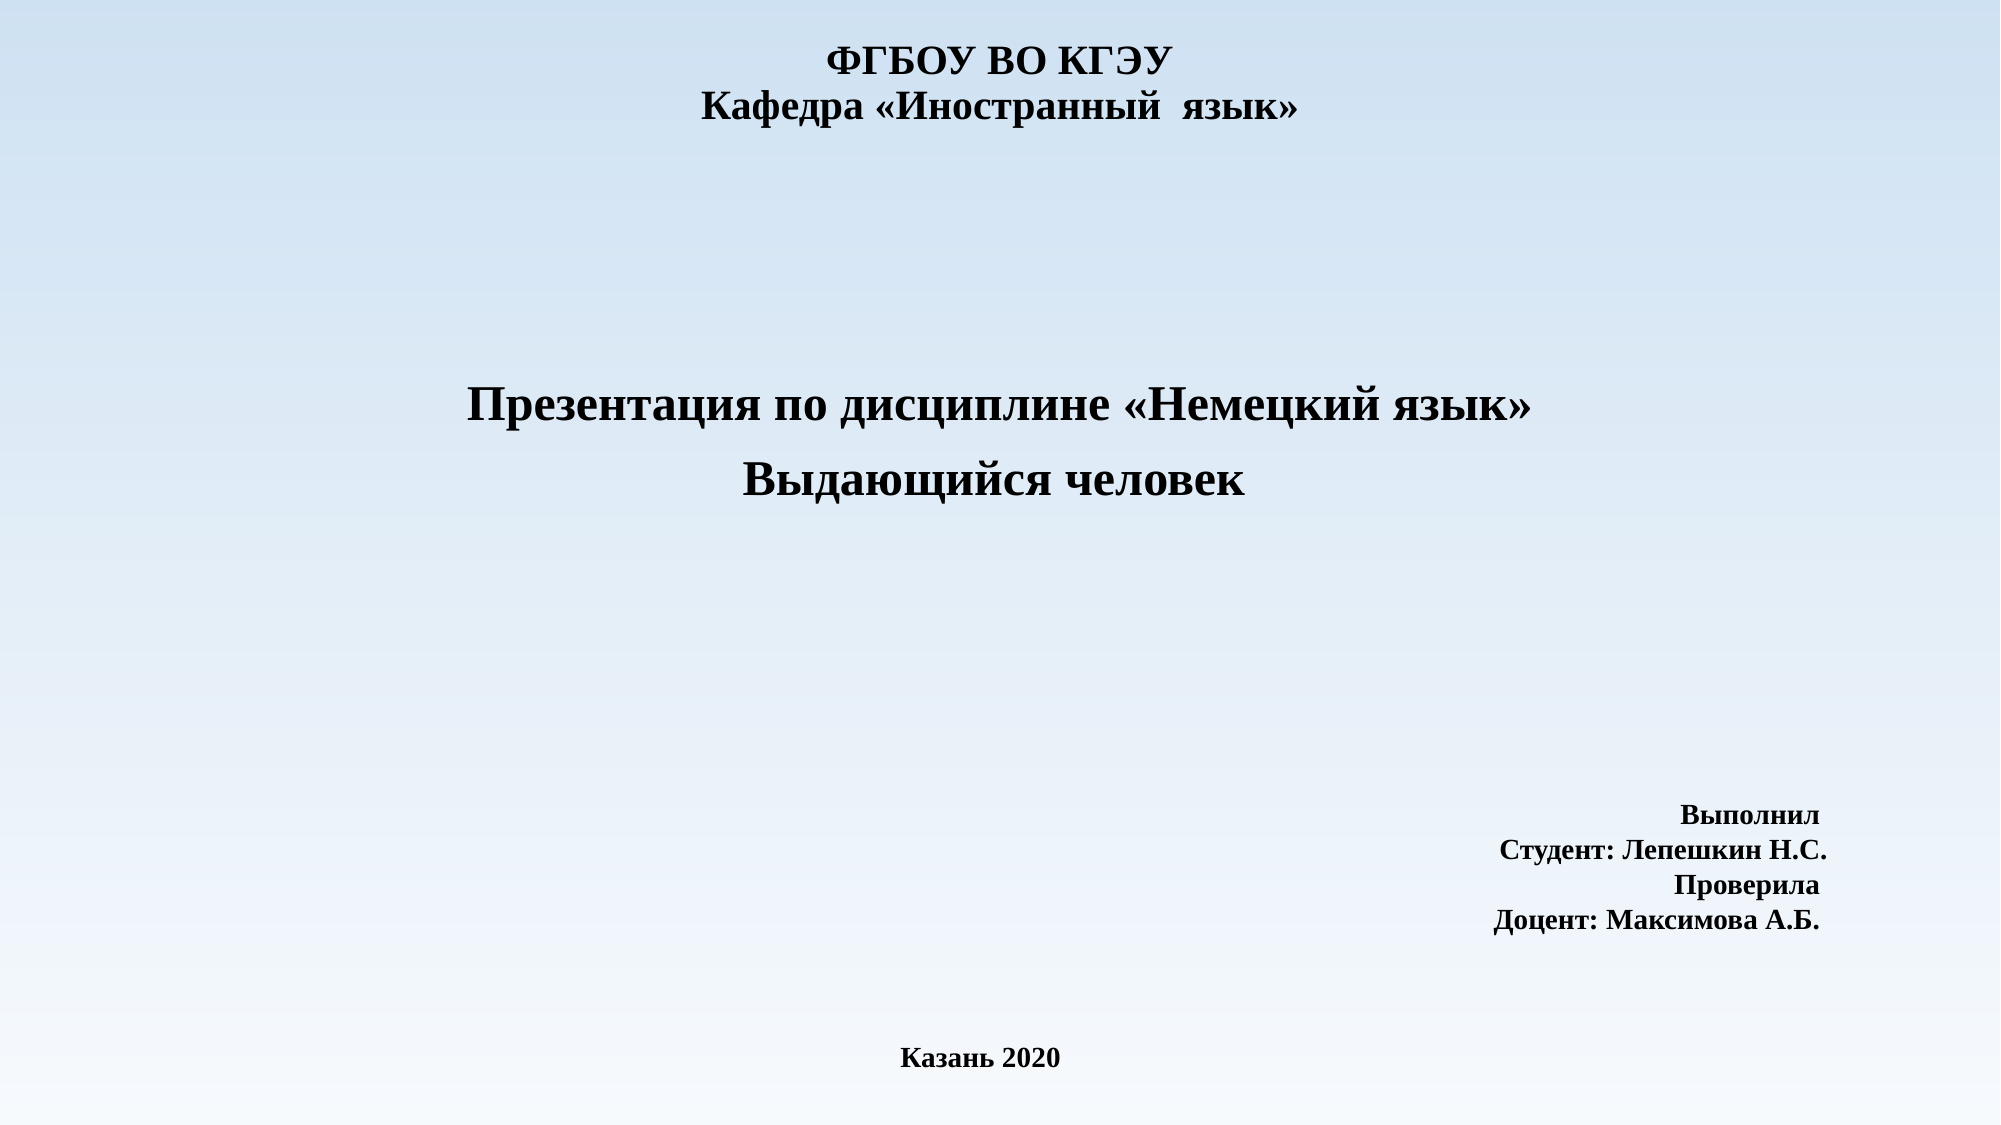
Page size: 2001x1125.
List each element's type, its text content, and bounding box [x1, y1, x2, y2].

title ФГБОУ ВО КГЭУ Кафедра «Иностранный язык» [249, 15, 1750, 231]
text_box Казань 2020 [885, 1030, 1076, 1125]
text_box Выполнил Студент: Лепешкин Н.С. Проверила Доцент: Максимова А.Б. [1478, 788, 1842, 1033]
subtitle Презентация по дисциплине «Немецкий язык» Выдающийся человек [249, 369, 1750, 641]
